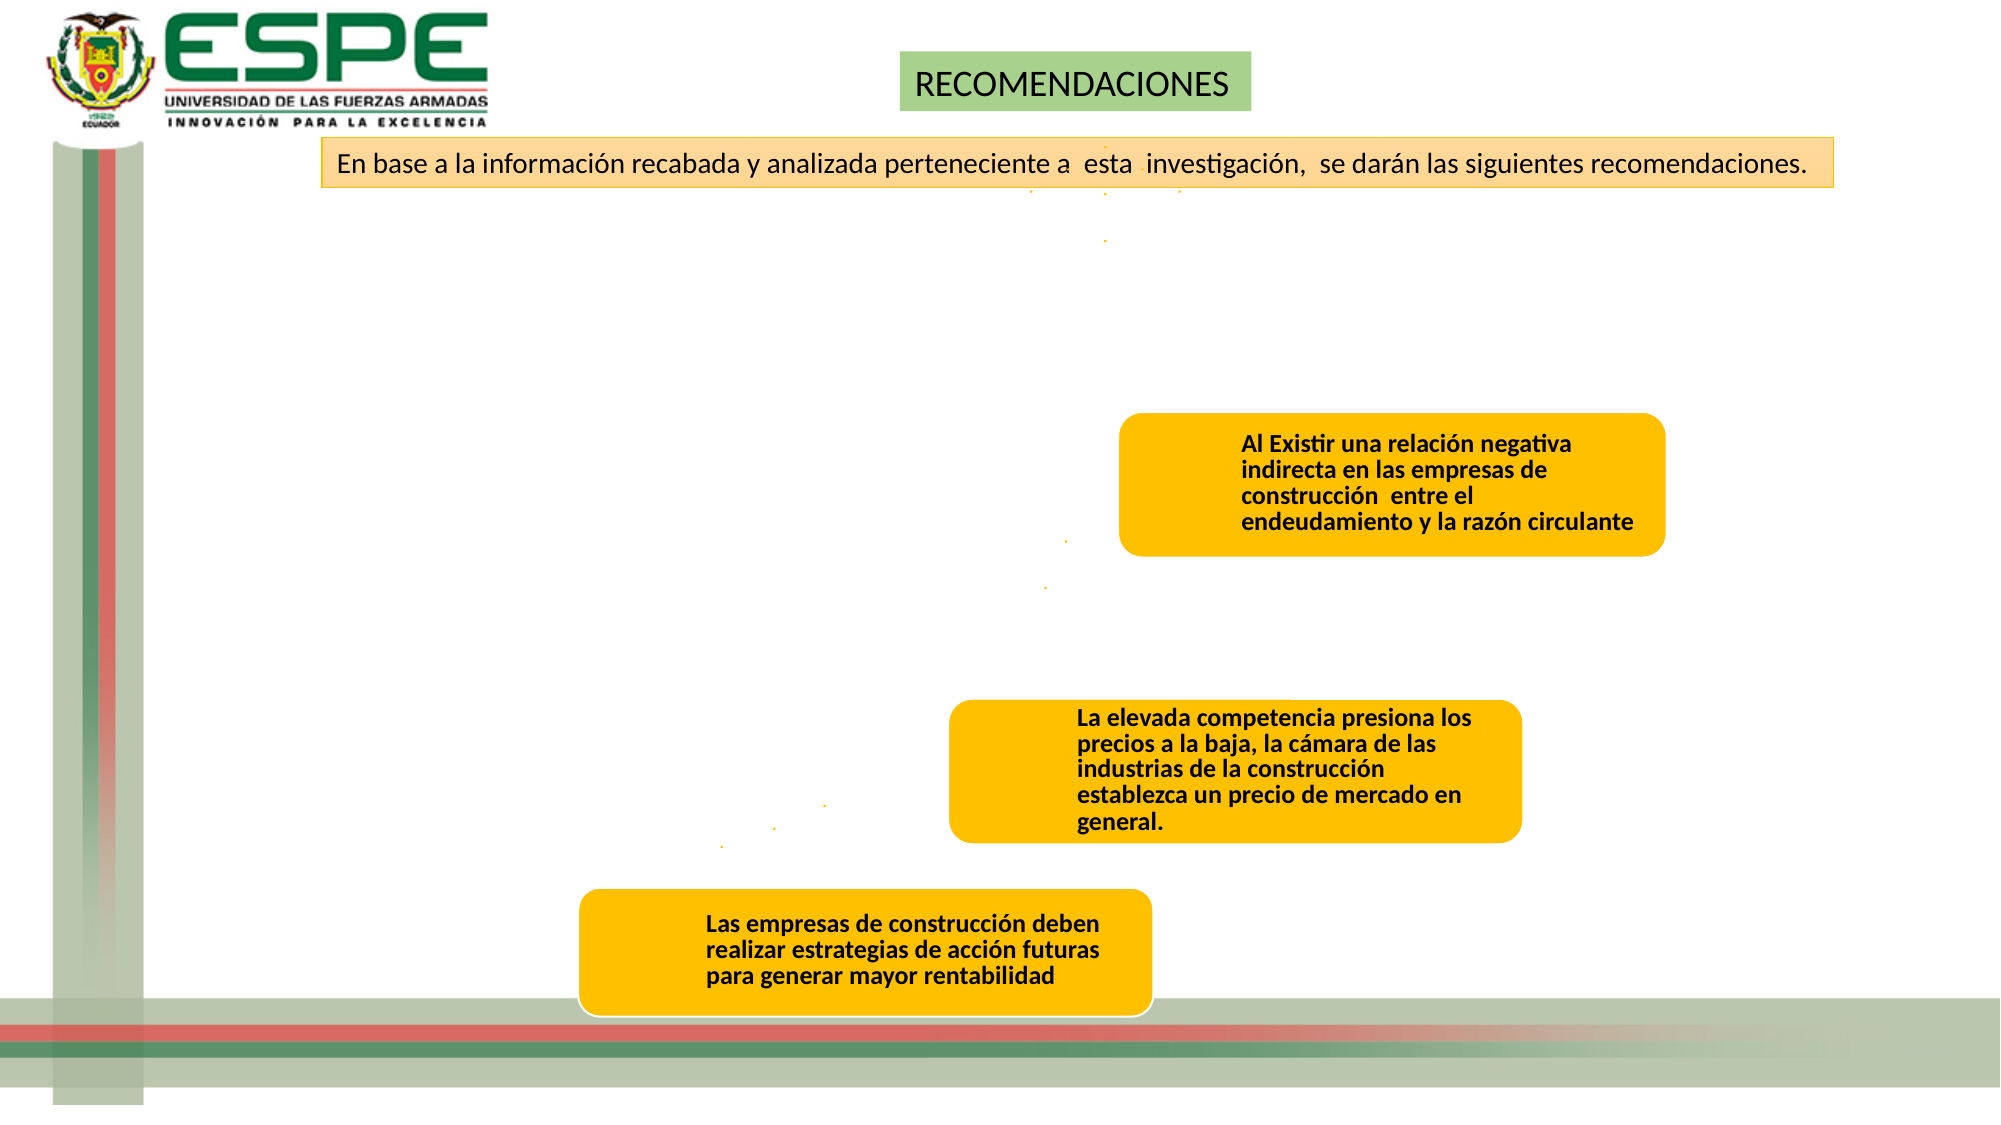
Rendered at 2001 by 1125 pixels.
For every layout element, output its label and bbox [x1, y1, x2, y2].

text_box [333, 117, 1667, 1007]
picture [0, 0, 2000, 1105]
